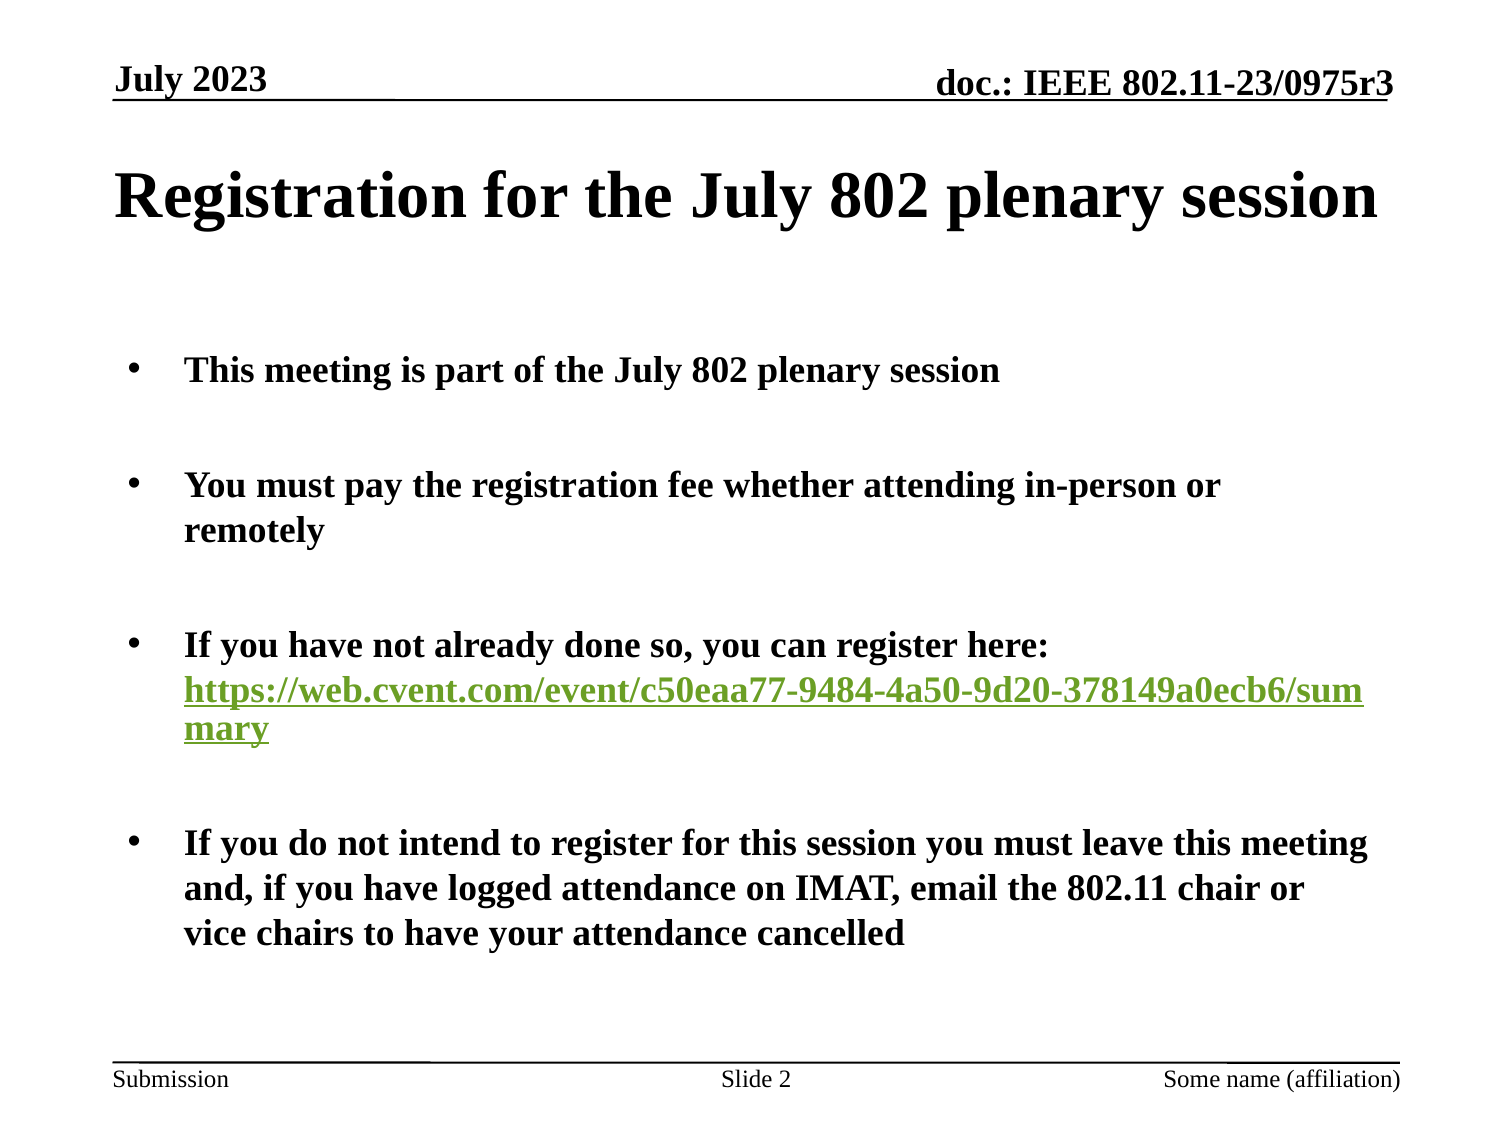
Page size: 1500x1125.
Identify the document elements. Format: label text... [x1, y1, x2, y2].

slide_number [114, 54, 423, 100]
footer Some name (affiliation) [878, 1061, 1402, 1093]
title Registration for the July 802 plenary session [93, 124, 1402, 257]
list This meeting is part of the July 802 plenary session You must pay the registration fee whether attending in-person or remotely If you have not already done so, you can register here: https://web.cvent.com/event/c50eaa77-9484-4a50-9d20-378149a0ecb6/summary If you do not intend to register for this session you must leave this meeting and, if you have logged attendance on IMAT, email the 802.11 chair or vice chairs to have your attendance cancelled [112, 337, 1388, 901]
slide_number Slide 2 [712, 1061, 800, 1123]
